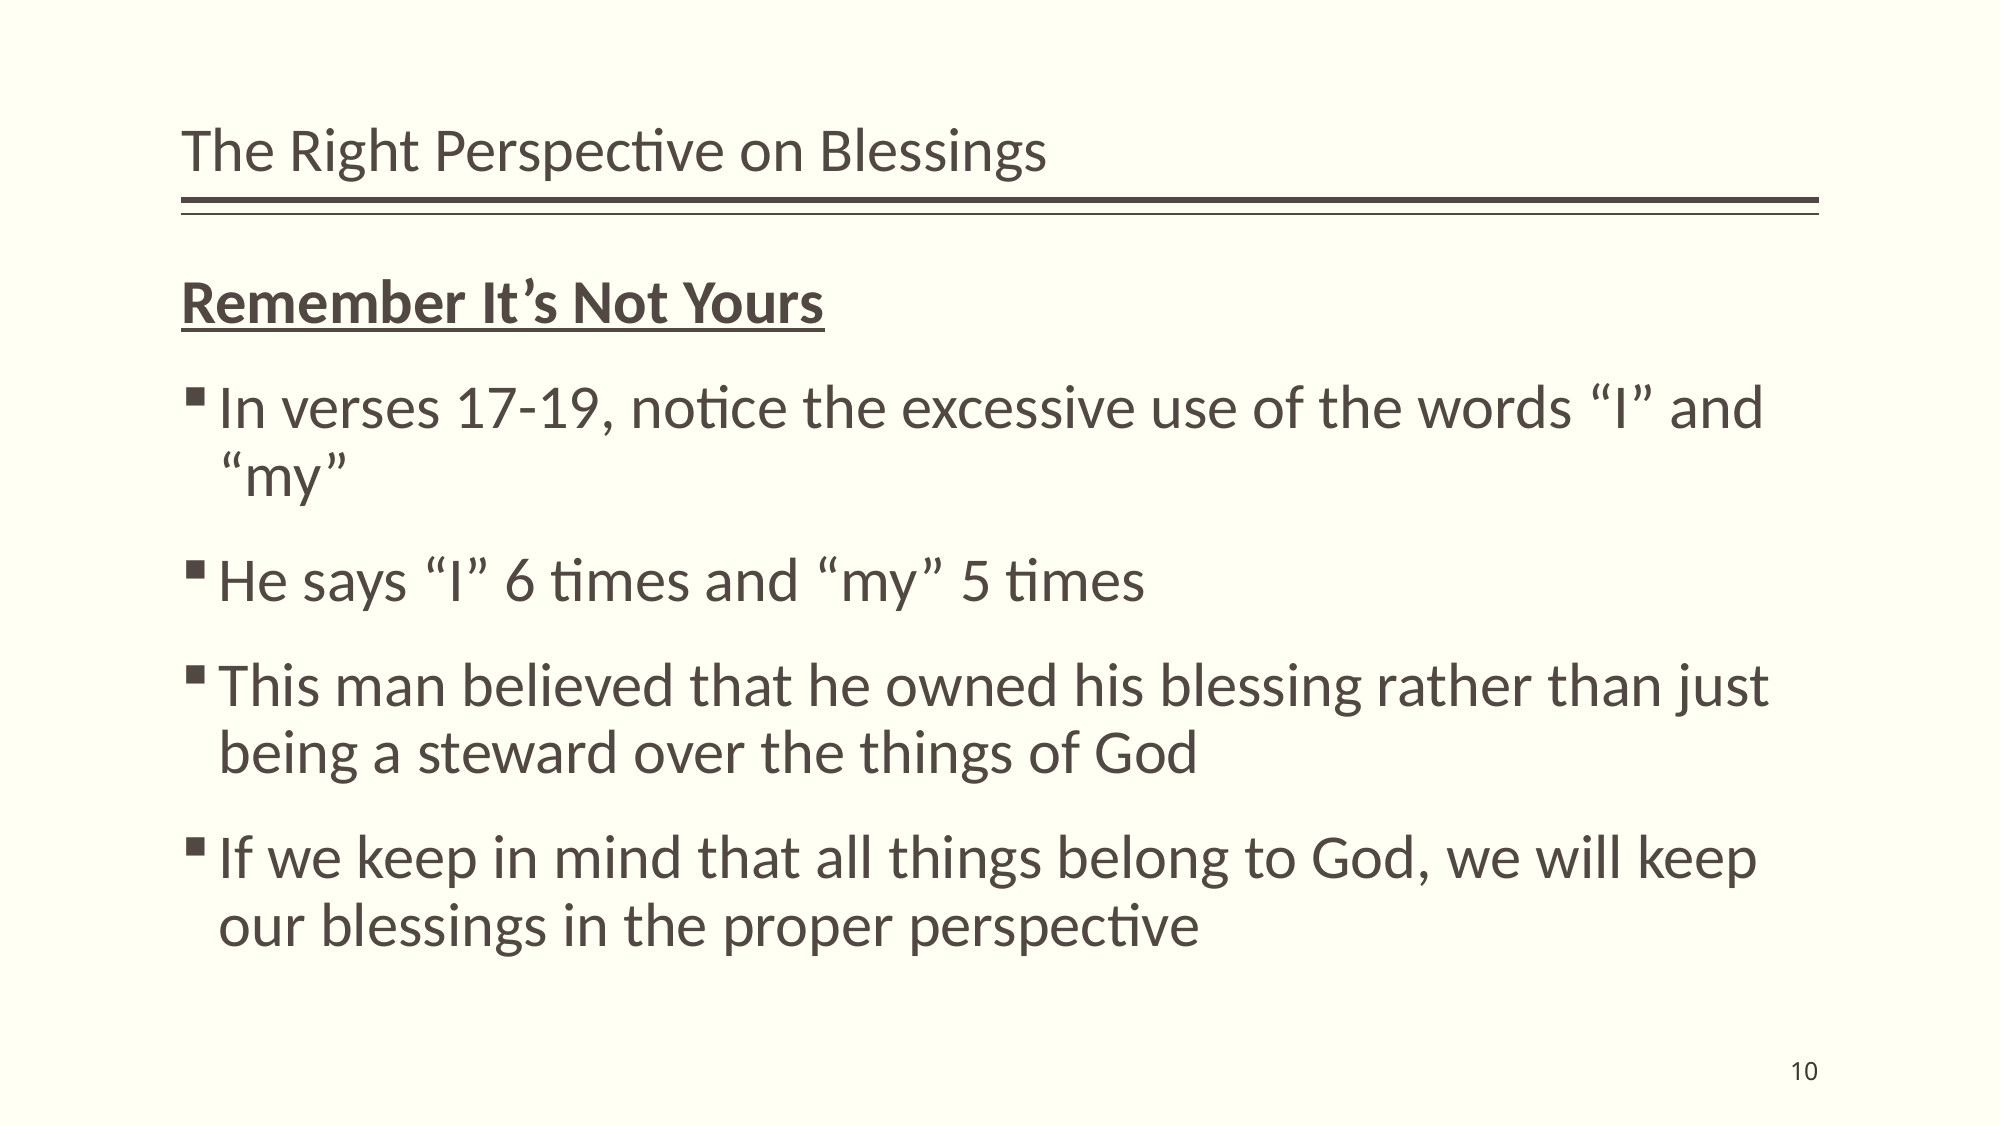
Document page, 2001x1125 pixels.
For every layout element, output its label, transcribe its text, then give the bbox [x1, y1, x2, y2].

slide_number 10 [1518, 1042, 1819, 1103]
title The Right Perspective on Blessings [181, 12, 1819, 193]
list Remember It’s Not Yours In verses 17-19, notice the excessive use of the words “I” and “my” He says “I” 6 times and “my” 5 times This man believed that he owned his blessing rather than just being a steward over the things of God If we keep in mind that all things belong to God, we will keep our blessings in the proper perspective [181, 262, 1819, 1013]
